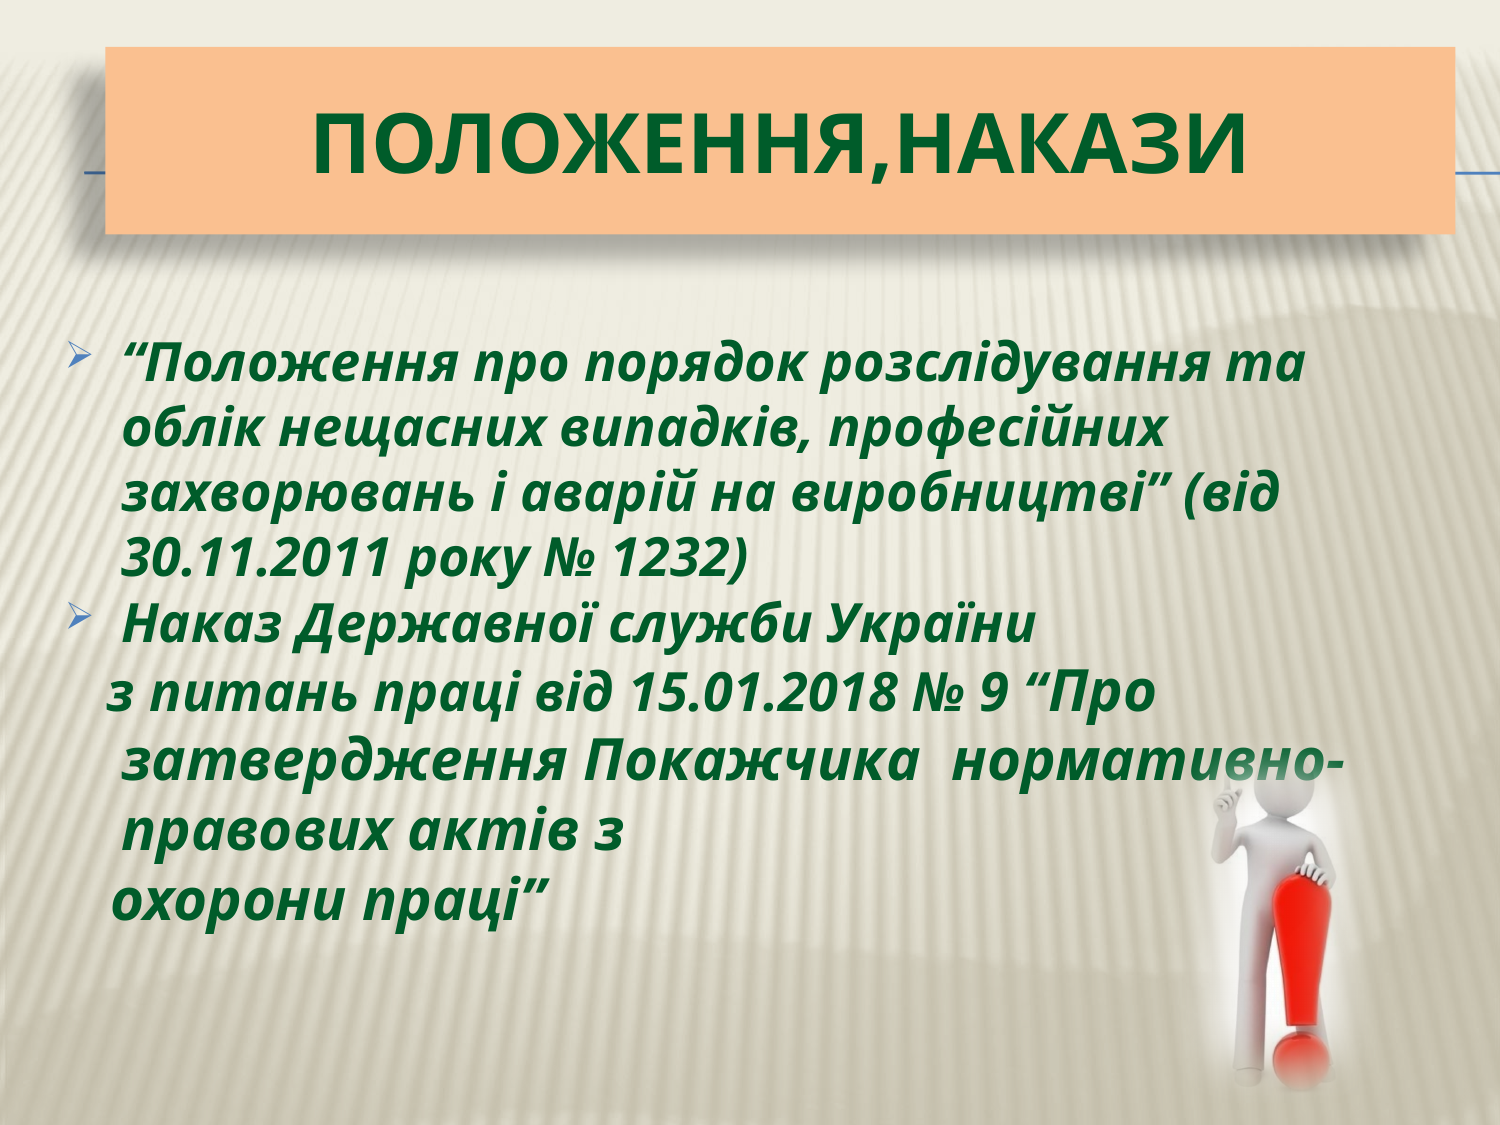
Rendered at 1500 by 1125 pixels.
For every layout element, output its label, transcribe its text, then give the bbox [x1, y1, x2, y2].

title ПОЛОЖЕННЯ,НАКАЗИ [103, 45, 1458, 236]
picture [1163, 727, 1389, 1111]
list “Положення про порядок розслідування та облік нещасних випадків, професійних захворювань і аварій на виробництві” (від 30.11.2011 року № 1232) Наказ Державної служби України з питань праці від 15.01.2018 № 9 “Про затвердження Покажчика нормативно-правових актів з охорони праці” [50, 254, 1475, 998]
